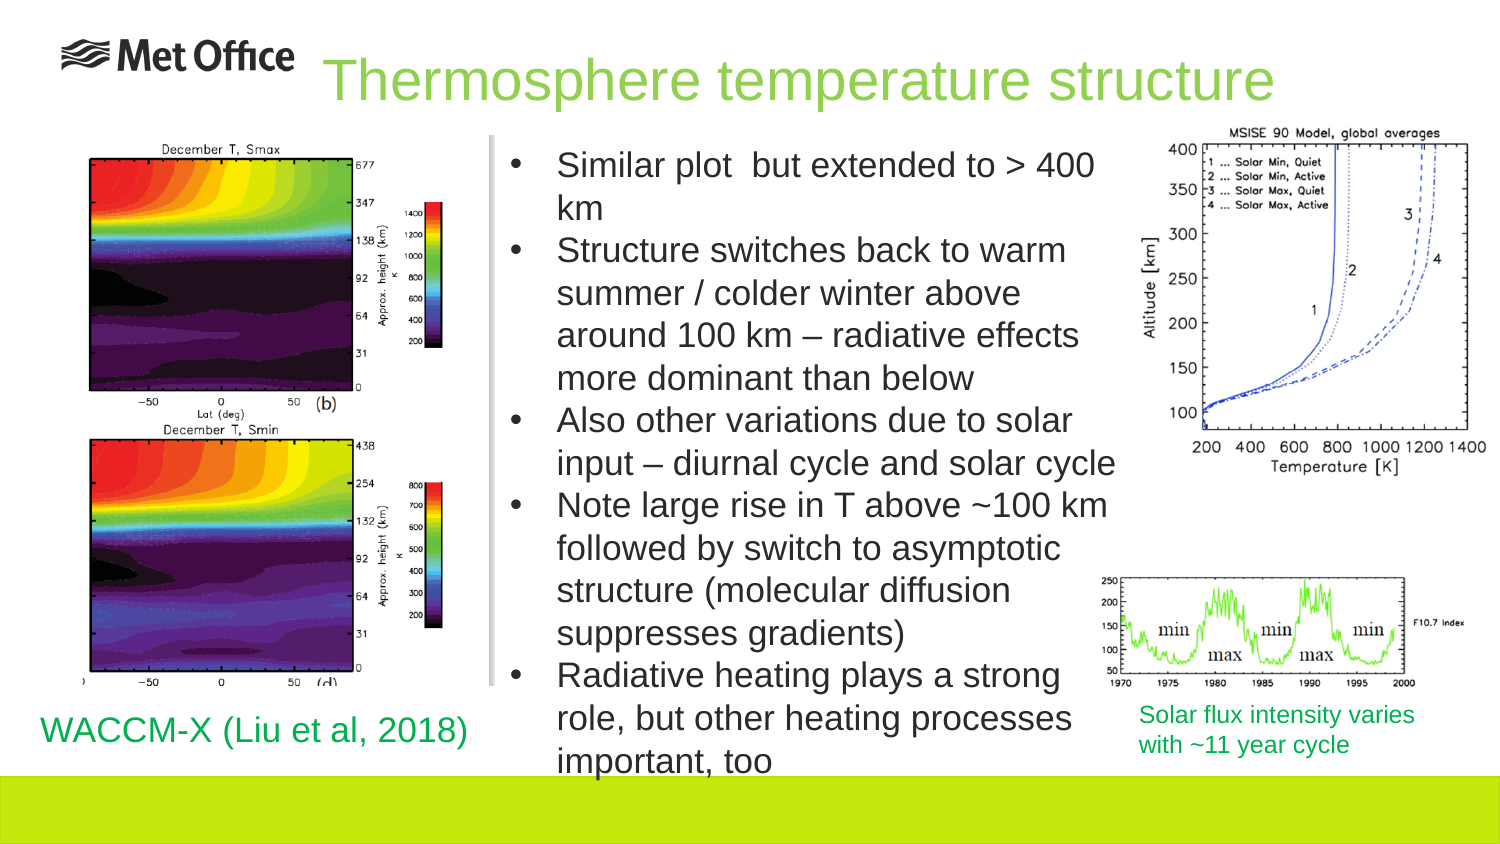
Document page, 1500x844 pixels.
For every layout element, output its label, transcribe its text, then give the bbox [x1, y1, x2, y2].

text_box Thermosphere temperature structure [307, 34, 1500, 120]
picture [82, 134, 495, 686]
text_box WACCM-X (Liu et al, 2018) [25, 699, 495, 758]
text_box Solar flux intensity varies with ~11 year cycle [1124, 693, 1475, 766]
picture [1132, 109, 1500, 515]
text_box Similar plot but extended to > 400 km Structure switches back to warm summer / colder winter above around 100 km – radiative effects more dominant than below Also other variations due to solar input – diurnal cycle and solar cycle Note large rise in T above ~100 km followed by switch to asymptotic structure (molecular diffusion suppresses gradients) Radiative heating plays a strong role, but other heating processes important, too [494, 134, 1155, 788]
picture [30, 8, 326, 102]
picture [1073, 554, 1475, 693]
